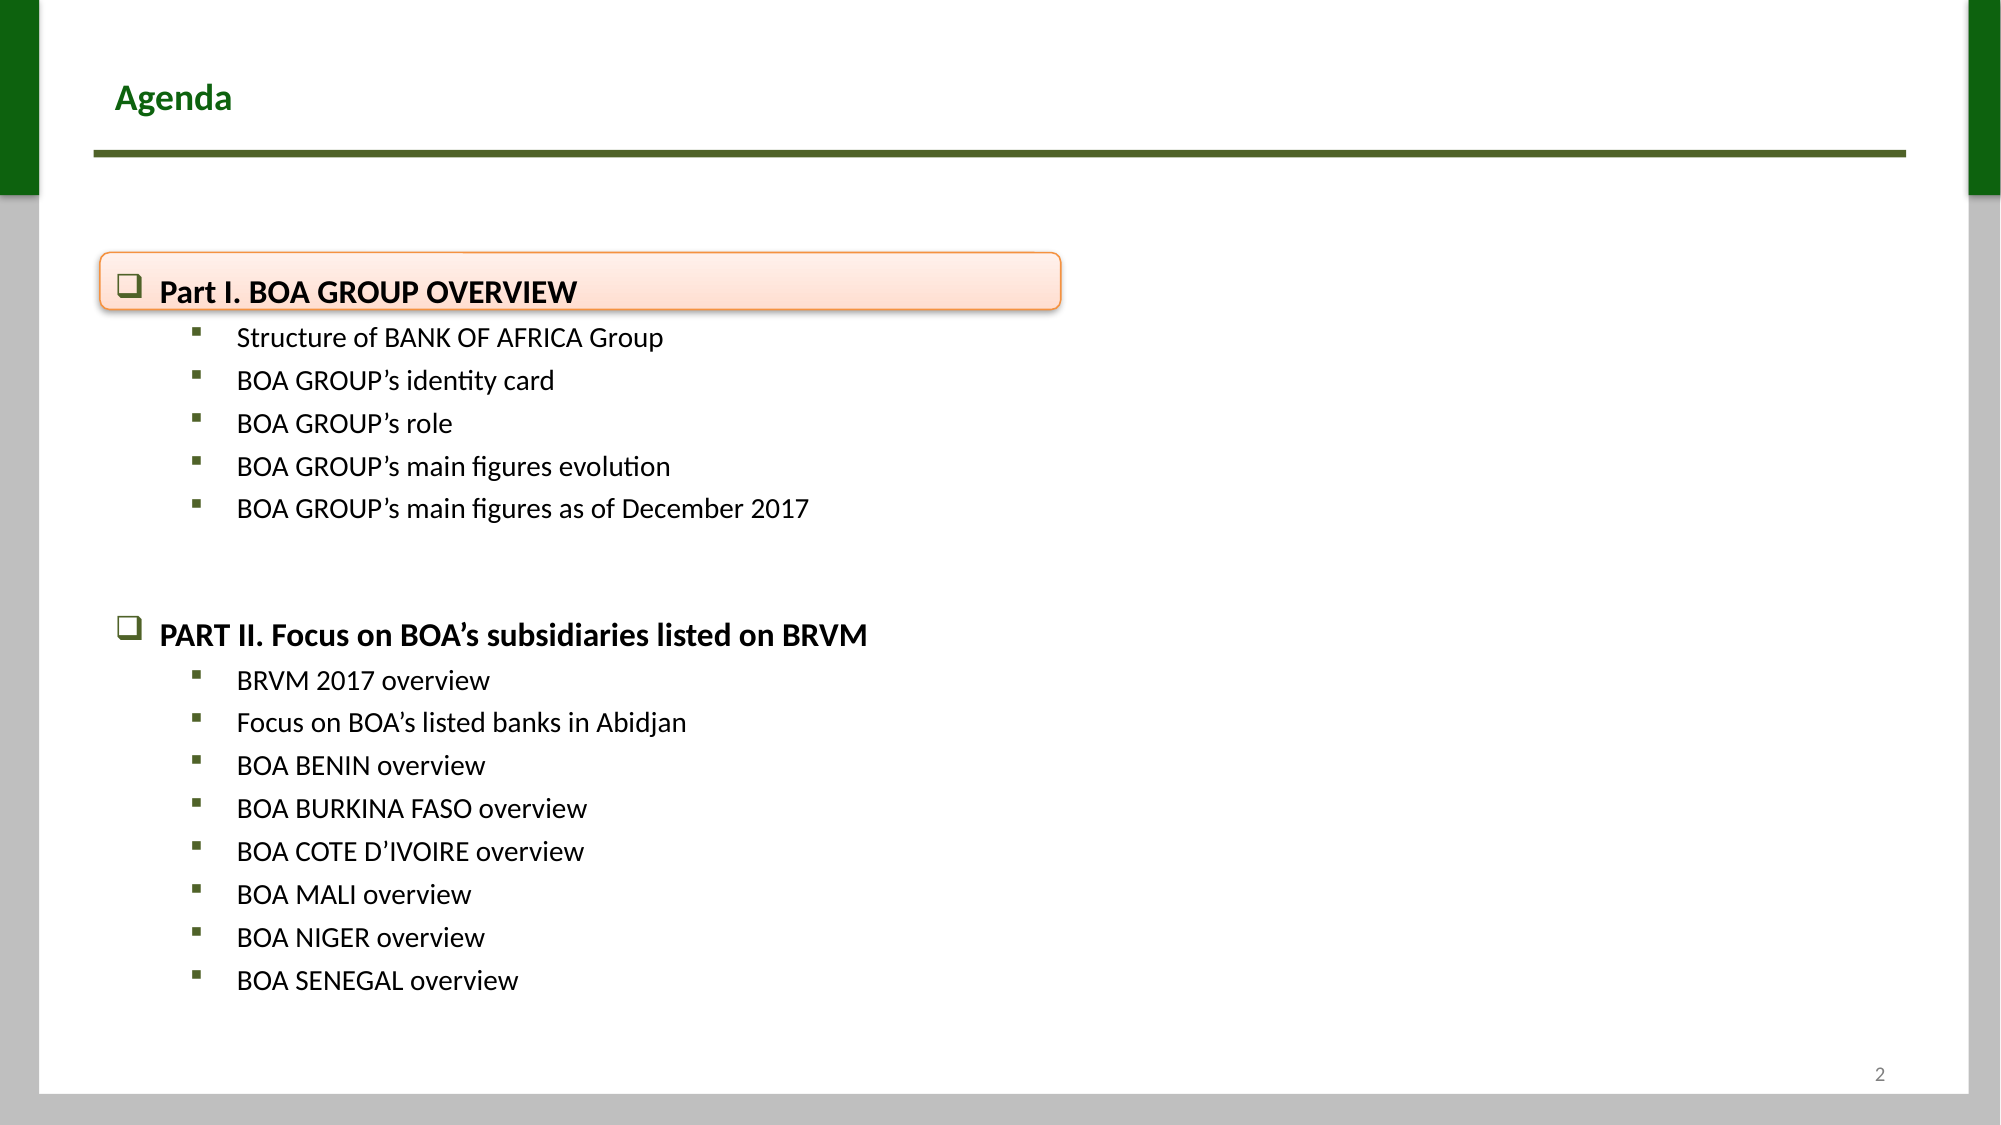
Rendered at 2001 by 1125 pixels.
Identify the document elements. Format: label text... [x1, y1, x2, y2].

slide_number 2 [1433, 1042, 1900, 1103]
title Agenda [99, 42, 1900, 148]
list Part I. BOA GROUP OVERVIEW Structure of BANK OF AFRICA Group BOA GROUP’s identity card BOA GROUP’s role BOA GROUP’s main figures evolution BOA GROUP’s main figures as of December 2017 PART II. Focus on BOA’s subsidiaries listed on BRVM BRVM 2017 overview Focus on BOA’s listed banks in Abidjan BOA BENIN overview BOA BURKINA FASO overview BOA COTE D’IVOIRE overview BOA MALI overview BOA NIGER overview BOA SENEGAL overview [99, 243, 1900, 1005]
